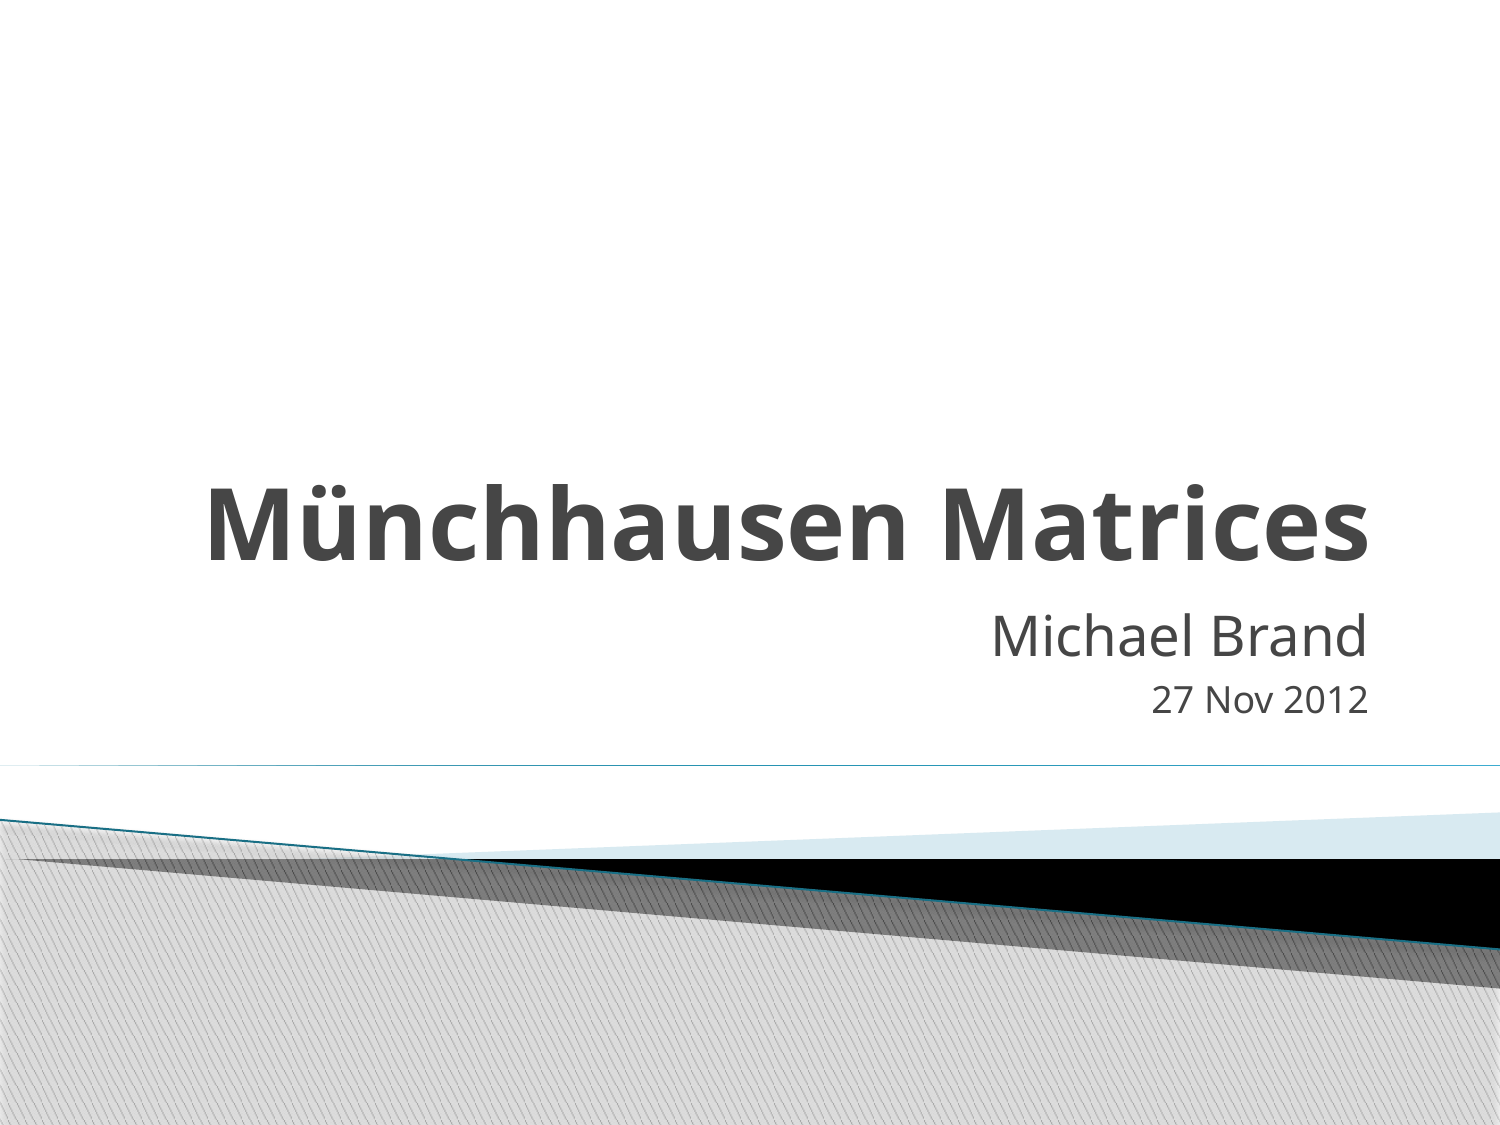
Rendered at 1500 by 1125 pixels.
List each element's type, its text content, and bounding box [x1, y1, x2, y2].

subtitle Michael Brand 27 Nov 2012 [112, 592, 1388, 790]
title Münchhausen Matrices [112, 287, 1388, 588]
picture [5, 859, 1500, 989]
